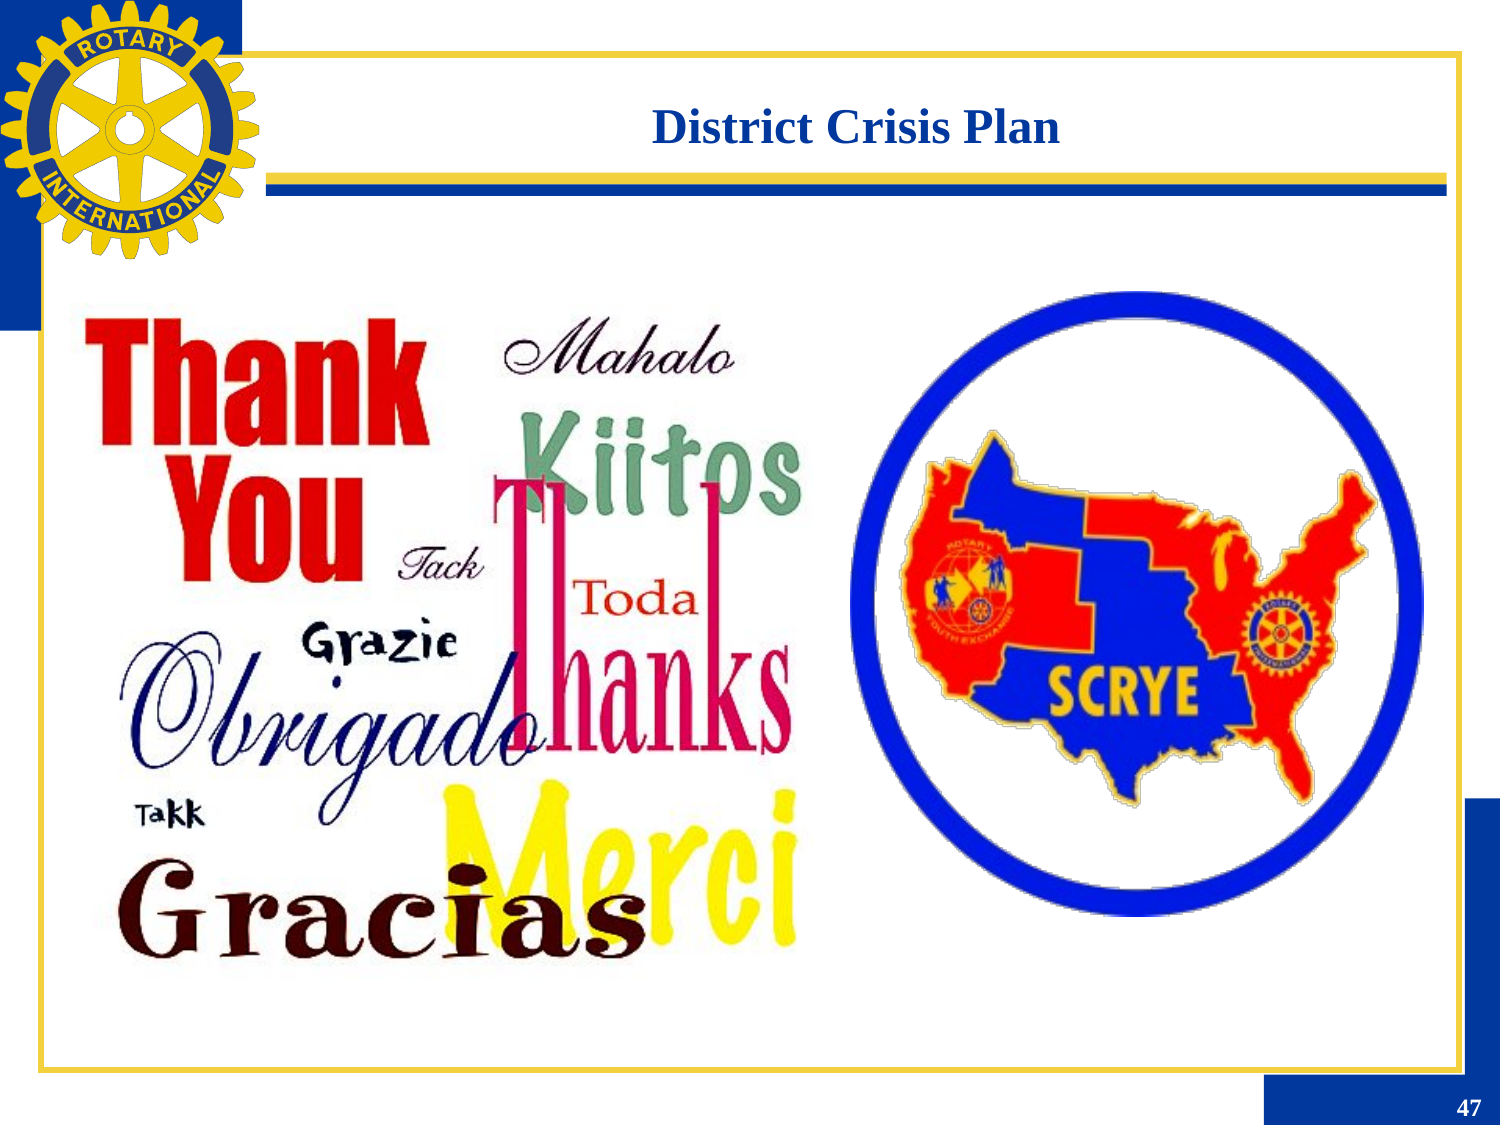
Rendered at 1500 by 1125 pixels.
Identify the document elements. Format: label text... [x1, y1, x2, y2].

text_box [0, 0, 261, 260]
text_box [1263, 798, 1500, 1125]
picture [850, 291, 1424, 918]
picture [70, 303, 813, 997]
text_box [265, 172, 1447, 197]
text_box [0, 268, 243, 331]
text_box [41, 54, 1459, 1071]
text_box District Crisis Plan [277, 85, 1436, 161]
